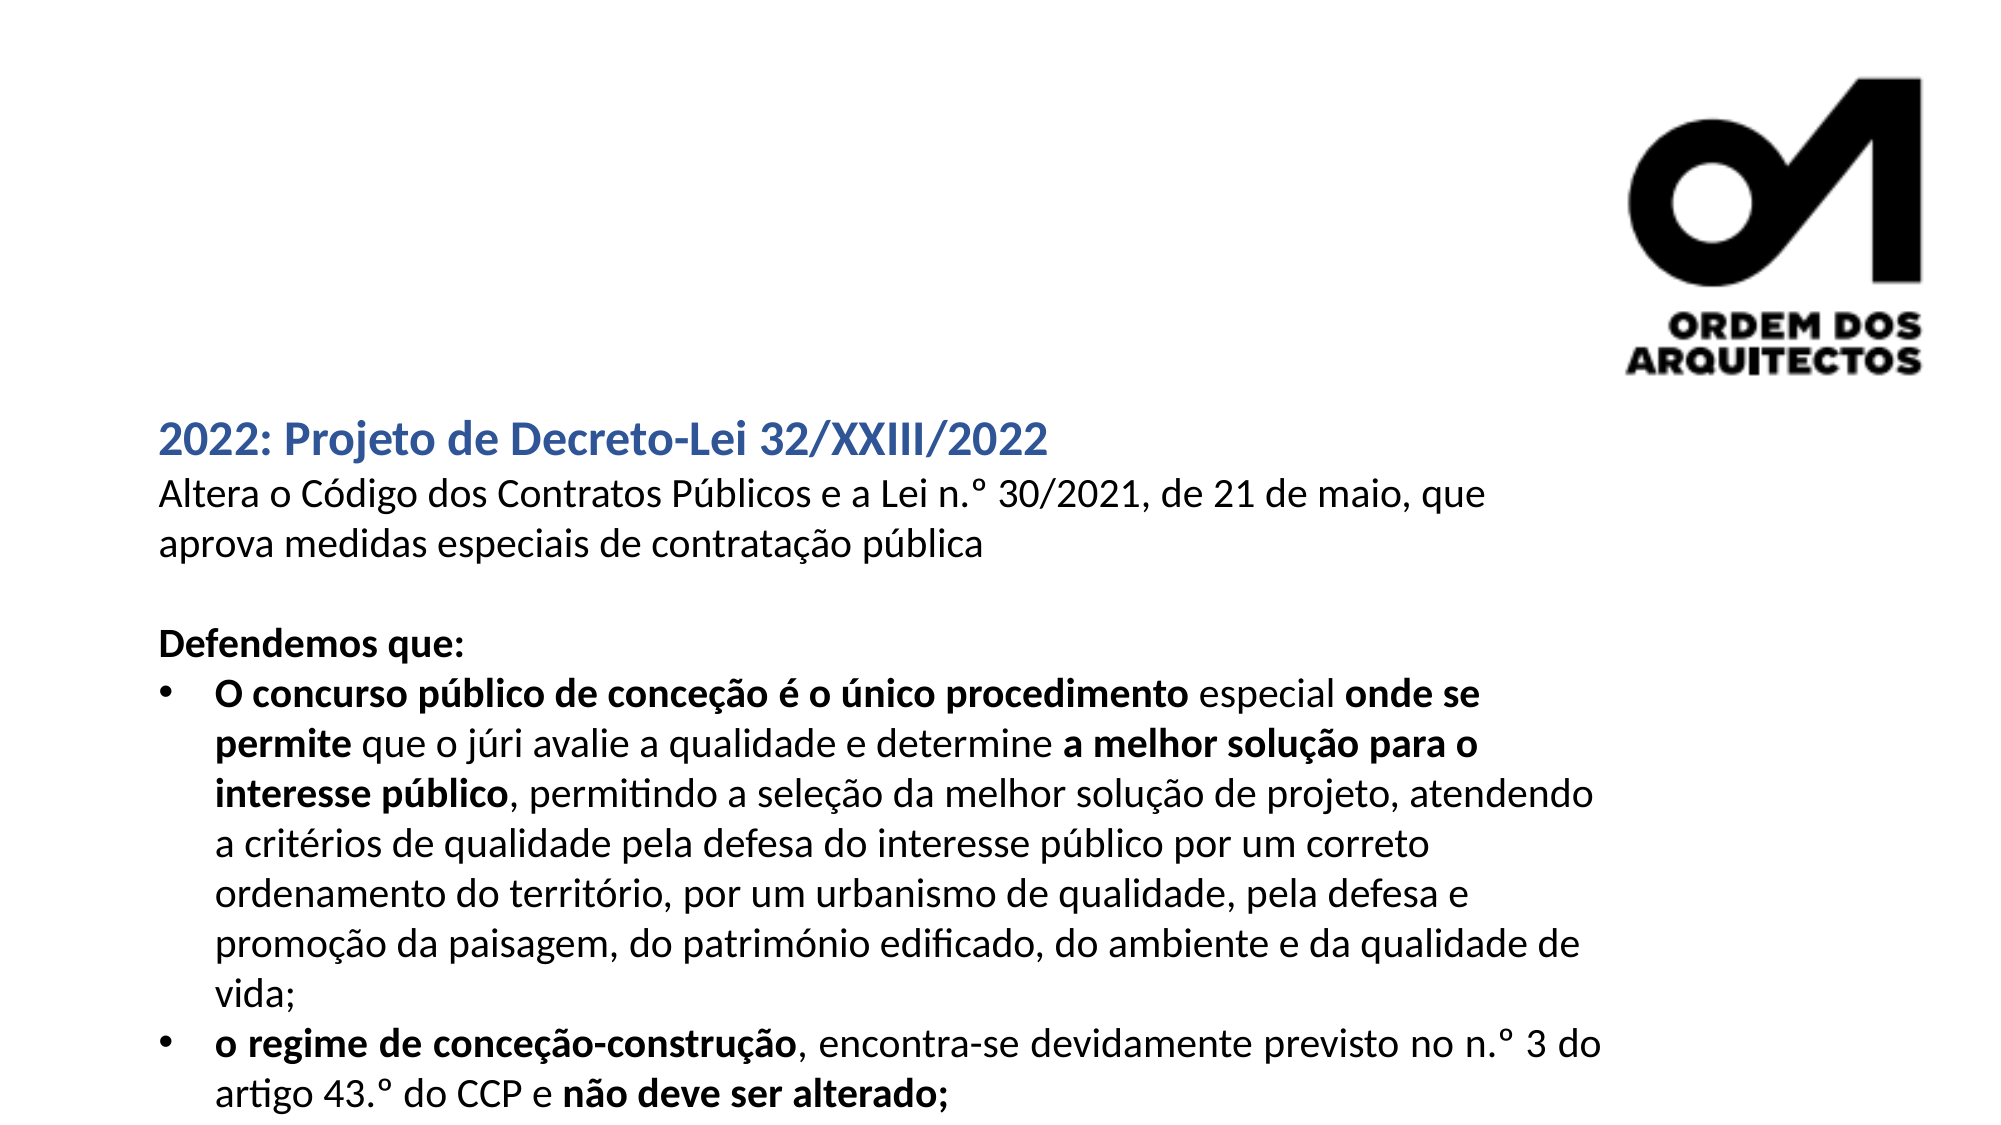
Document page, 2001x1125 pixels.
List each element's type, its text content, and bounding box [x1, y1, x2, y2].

text_box 2022: Projeto de Decreto-Lei 32/XXIII/2022 Altera o Código dos Contratos Públicos e a Lei n.º 30/2021, de 21 de maio, que aprova medidas especiais de contratação pública Defendemos que: O concurso público de conceção é o único procedimento especial onde se permite que o júri avalie a qualidade e determine a melhor solução para o interesse público, permitindo a seleção da melhor solução de projeto, atendendo a critérios de qualidade pela defesa do interesse público por um correto ordenamento do território, por um urbanismo de qualidade, pela defesa e promoção da paisagem, do património edificado, do ambiente e da qualidade de vida; o regime de conceção-construção, encontra-se devidamente previsto no n.º 3 do artigo 43.º do CCP e não deve ser alterado; [143, 398, 1618, 1124]
picture [1476, 0, 2000, 414]
